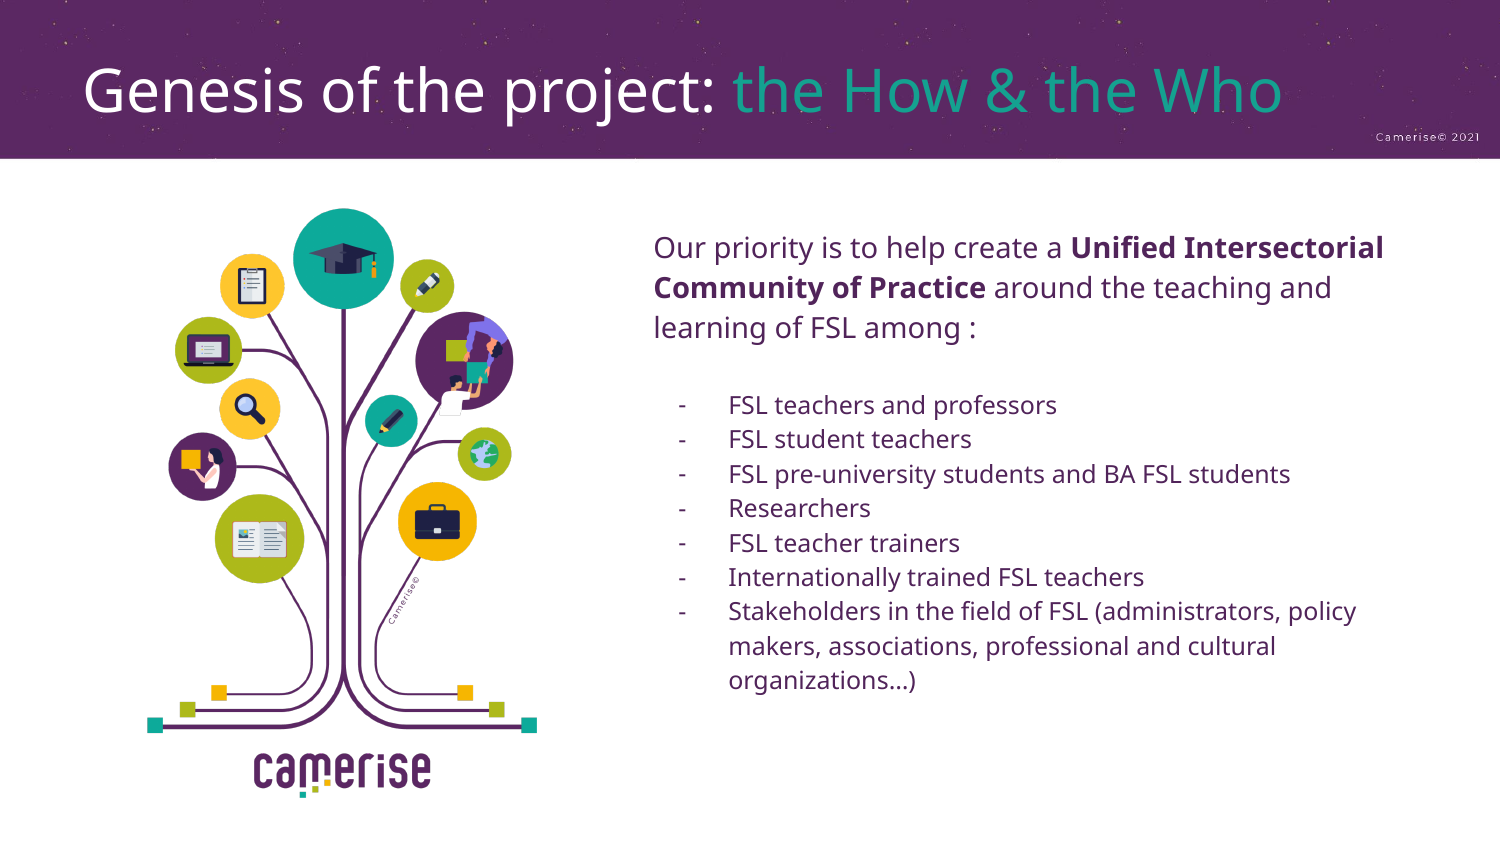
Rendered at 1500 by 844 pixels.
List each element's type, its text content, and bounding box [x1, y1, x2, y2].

picture [0, 0, 1500, 844]
text_box Our priority is to help create a Unified Intersectorial Community of Practice around the teaching and learning of FSL among : FSL teachers and professors FSL student teachers FSL pre-university students and BA FSL students Researchers FSL teacher trainers Internationally trained FSL teachers Stakeholders in the field of FSL (administrators, policy makers, associations, professional and cultural organizations…) [672, 209, 1437, 745]
text_box Genesis of the project: the How & the Who [67, 37, 1371, 208]
